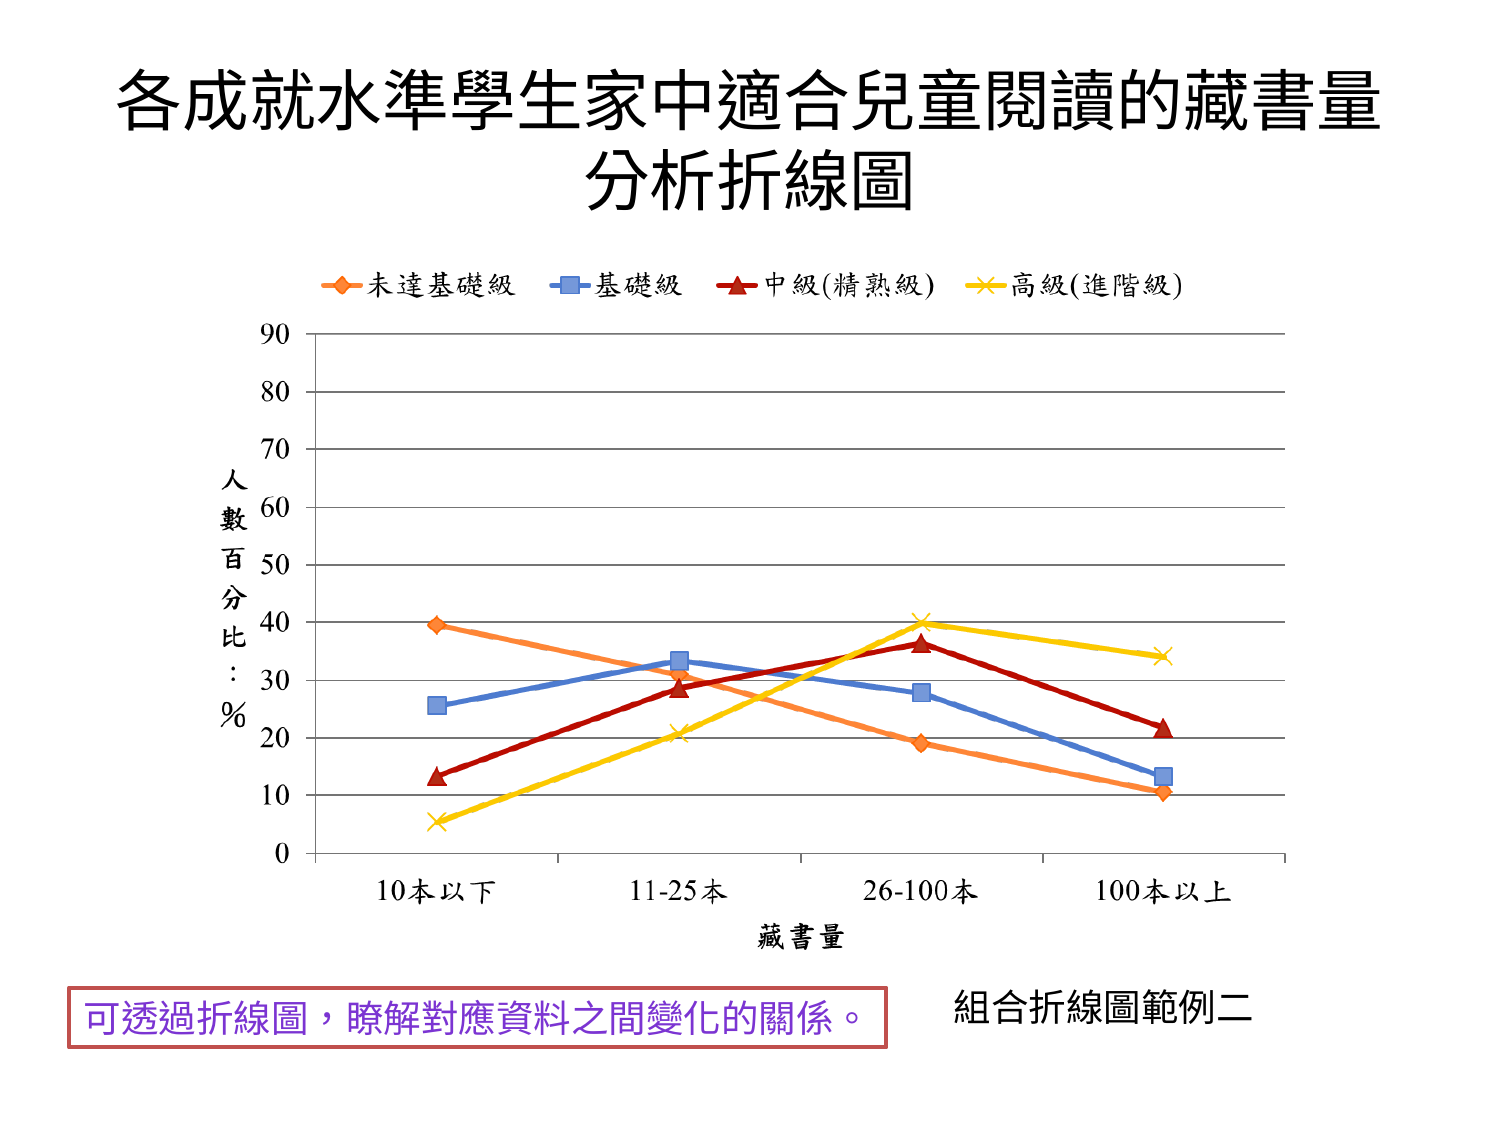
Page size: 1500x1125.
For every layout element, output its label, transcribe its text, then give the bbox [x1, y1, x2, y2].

text_box 可透過折線圖，瞭解對應資料之間變化的關係。 [67, 986, 888, 1049]
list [182, 243, 1313, 987]
title 各成就水準學生家中適合兒童閱讀的藏書量 分析折線圖 [75, 45, 1425, 233]
text_box 組合折線圖範例二 [938, 995, 1270, 1037]
